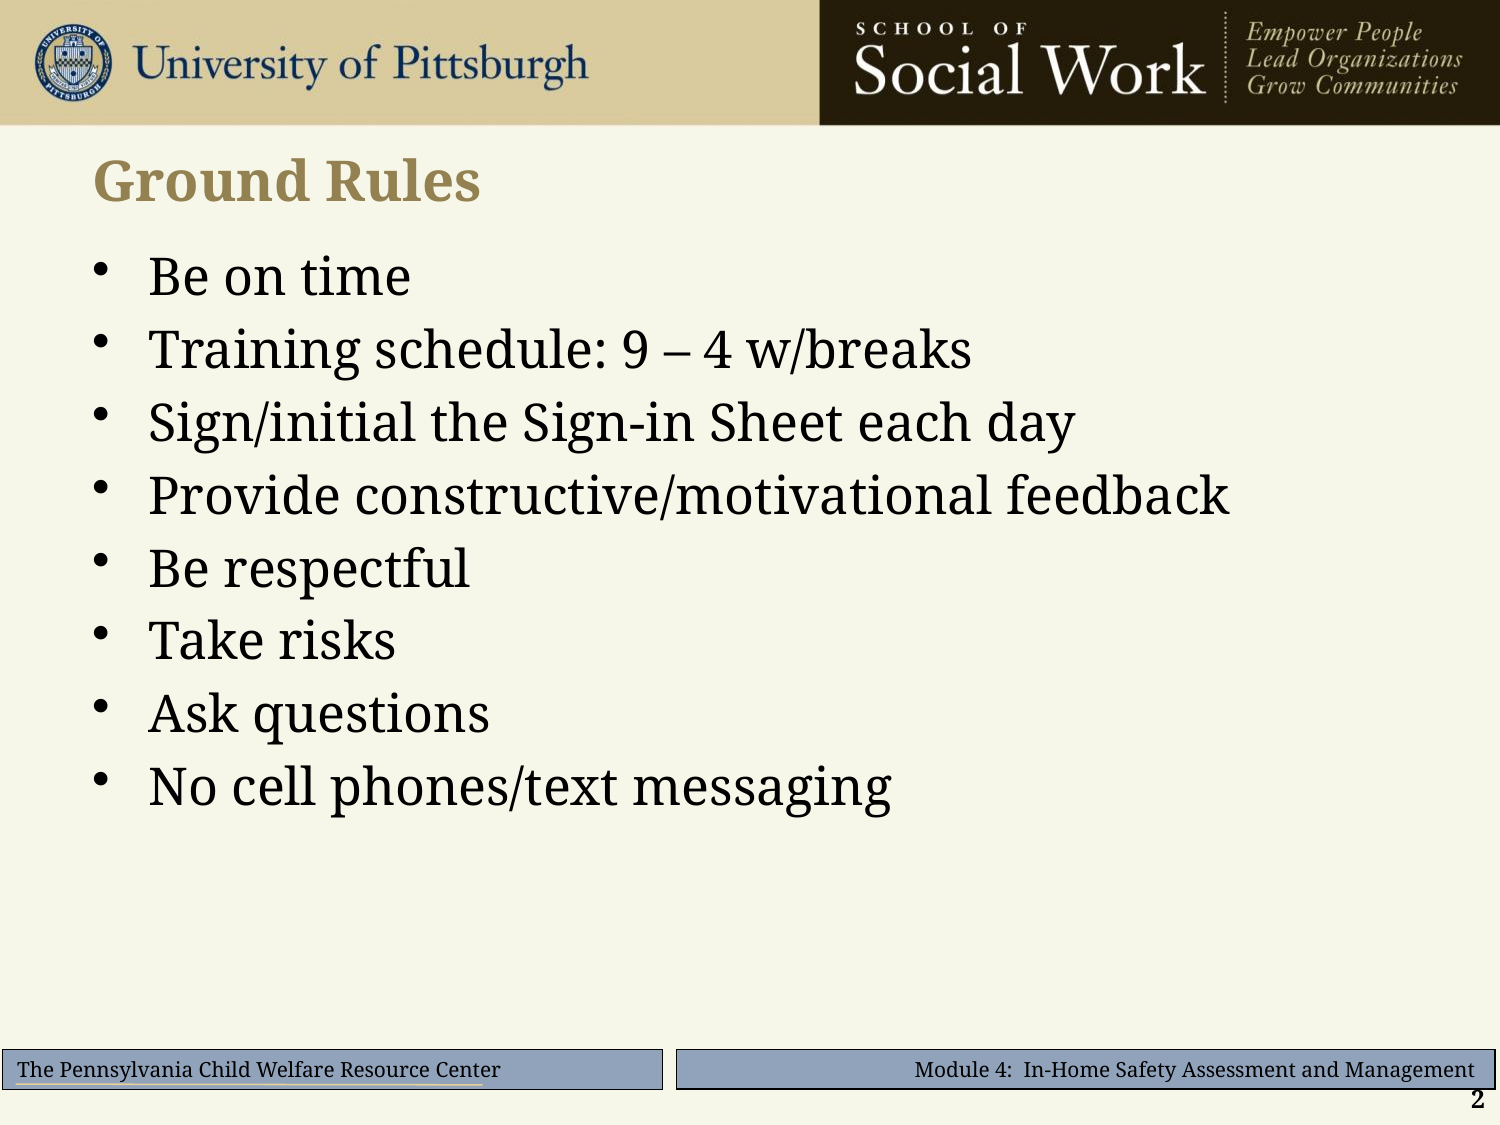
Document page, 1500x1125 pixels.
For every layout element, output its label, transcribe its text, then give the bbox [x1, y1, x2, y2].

title Ground Rules [77, 130, 1428, 228]
list Be on time Training schedule: 9 – 4 w/breaks Sign/initial the Sign-in Sheet each day Provide constructive/motivational feedback Be respectful Take risks Ask questions No cell phones/text messaging [77, 235, 1431, 1037]
picture [0, 0, 1500, 1125]
slide_number 2 [1332, 1085, 1500, 1117]
